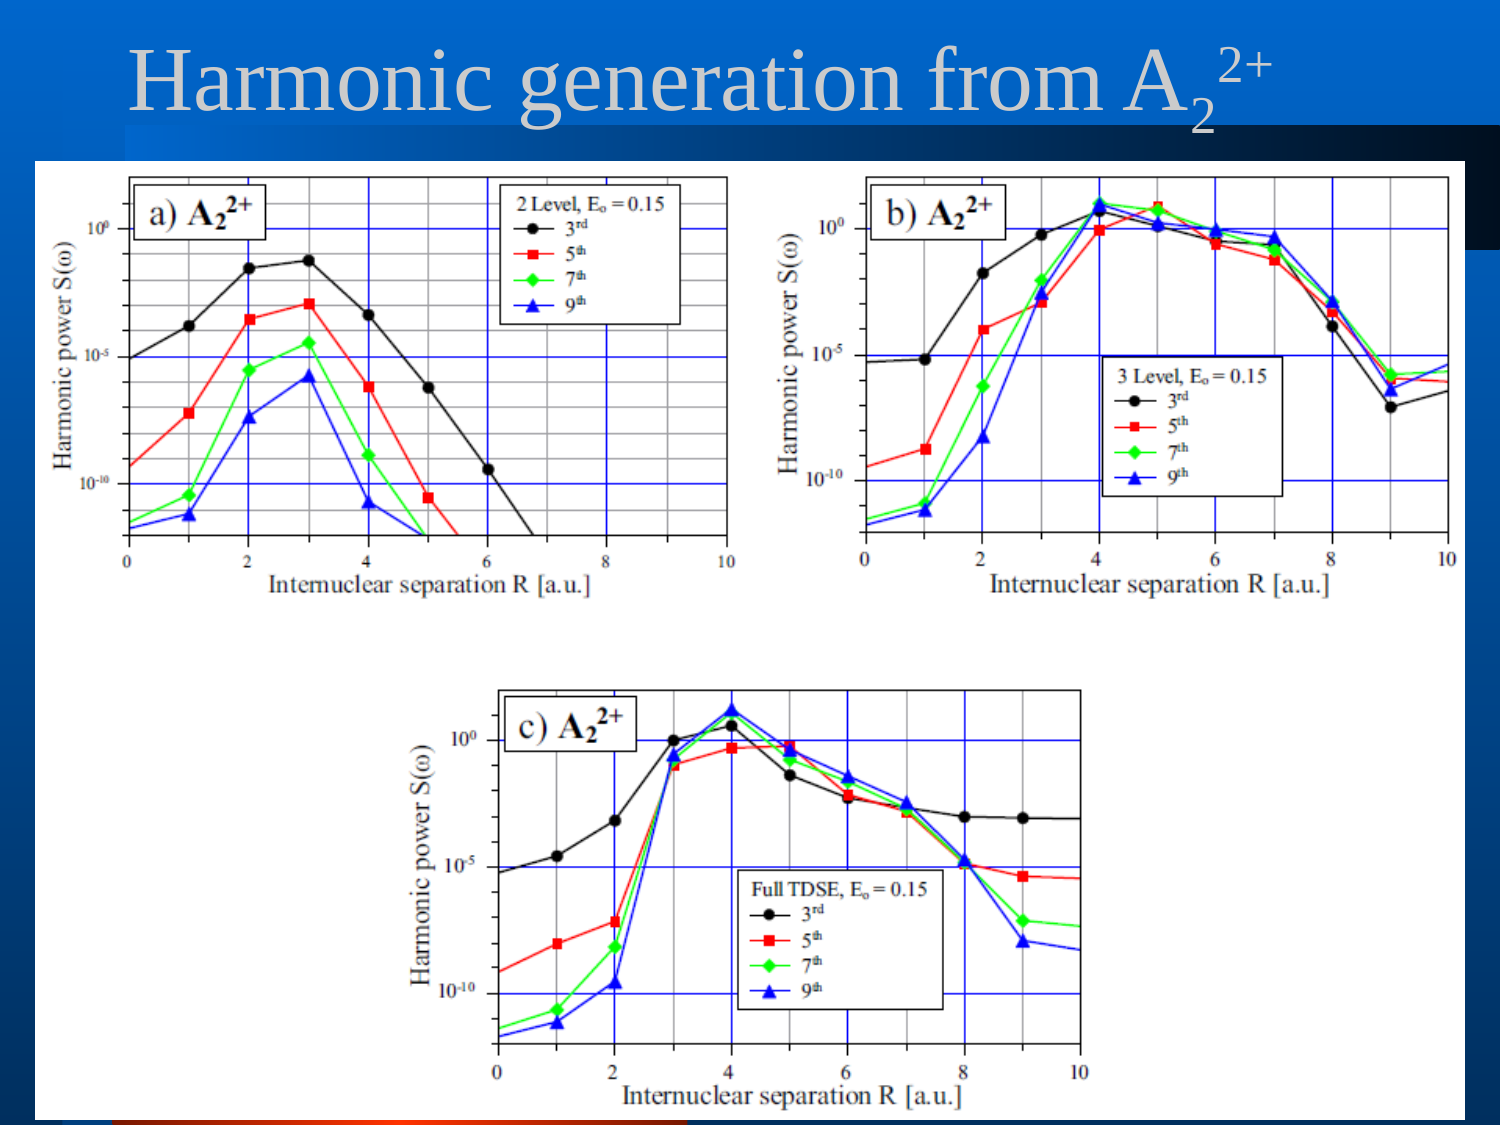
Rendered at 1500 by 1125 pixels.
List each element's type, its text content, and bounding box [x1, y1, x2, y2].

text_box Harmonic generation from A22+ [112, 12, 1388, 150]
picture [35, 161, 1465, 1120]
